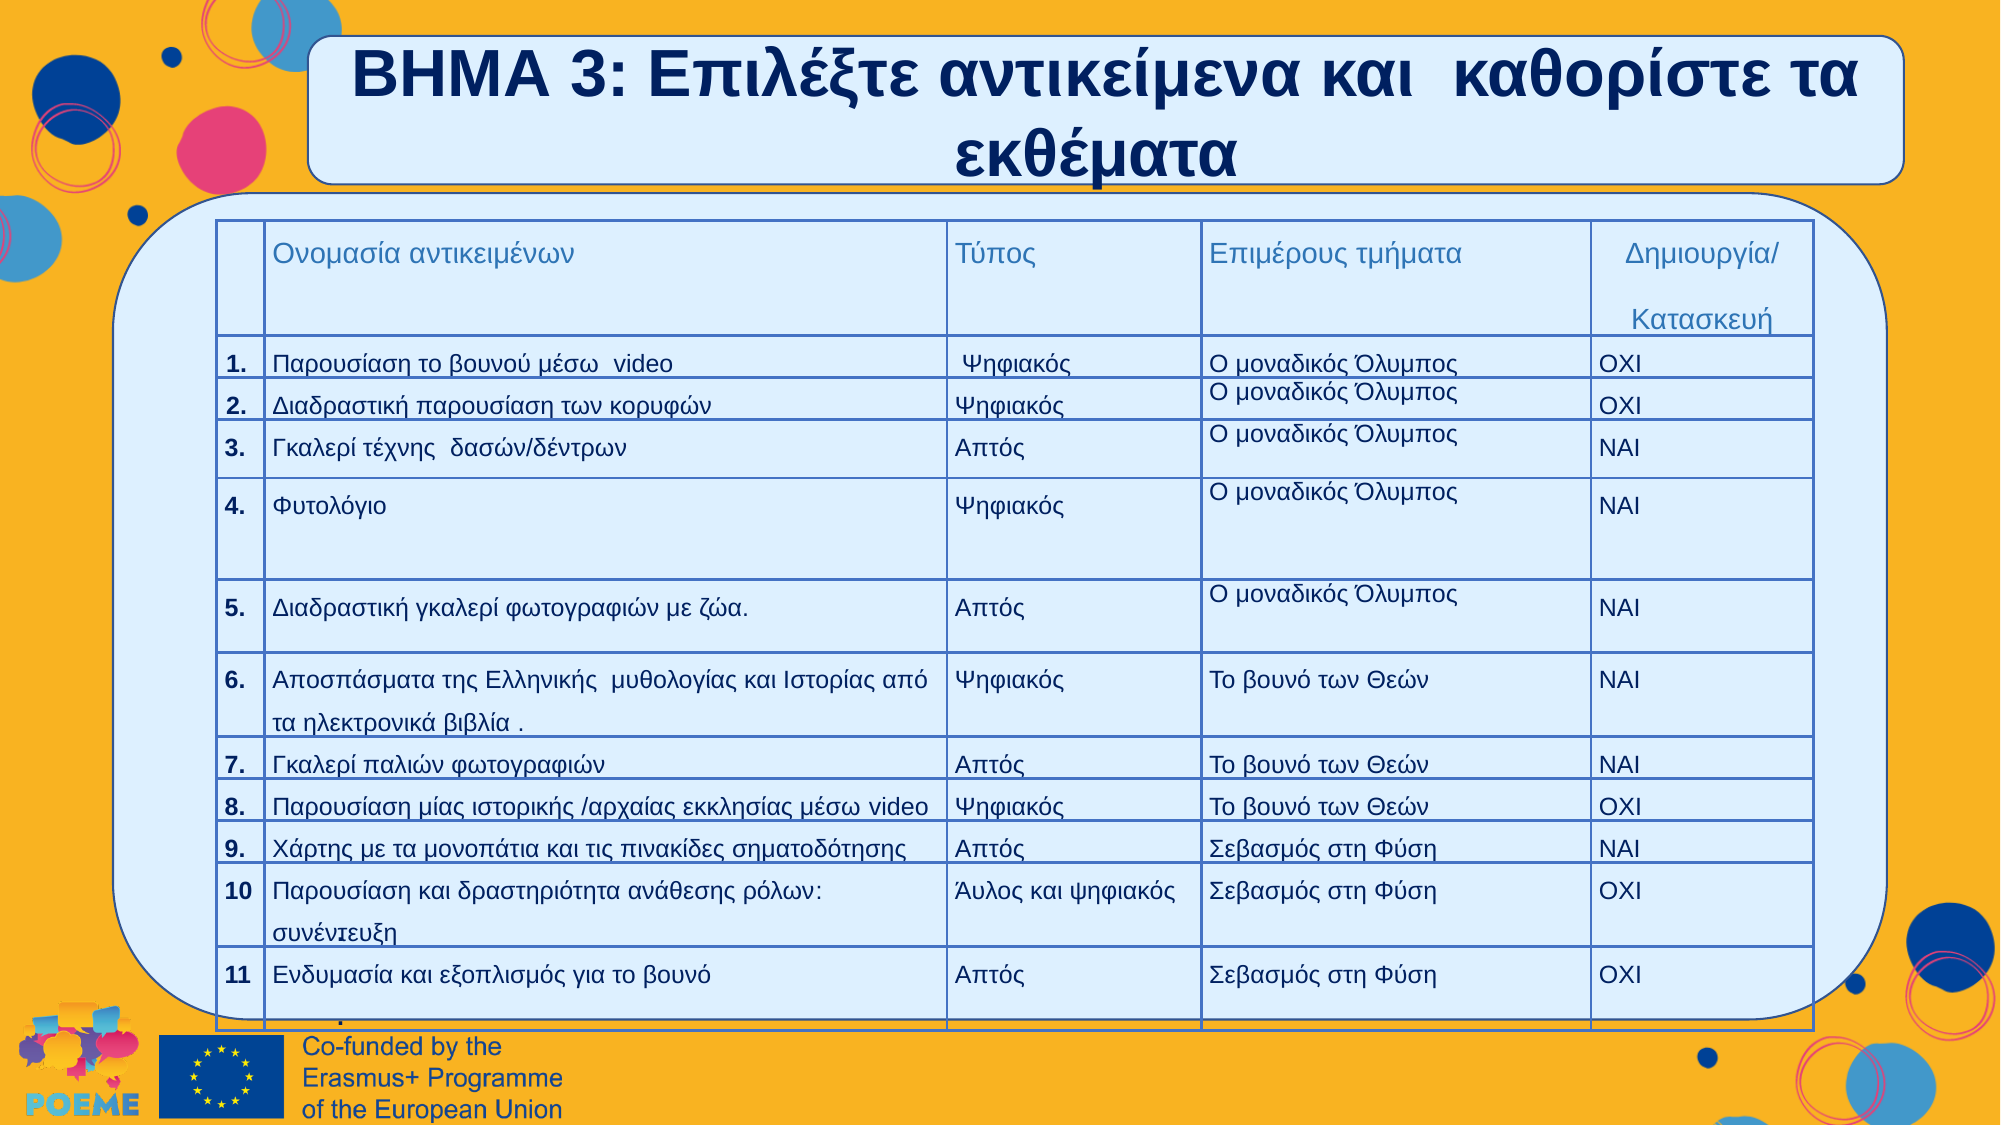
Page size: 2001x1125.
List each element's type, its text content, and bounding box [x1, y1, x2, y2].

table_cell Απτός [948, 738, 1200, 777]
table_cell Ψηφιακός [948, 479, 1200, 578]
table_cell ΟΧΙ [1592, 379, 1812, 418]
table_cell Παρουσίαση μίας ιστορικής /αρχαίας εκκλησίας μέσω video [266, 780, 946, 819]
table_cell 4. [218, 479, 263, 578]
table_cell Άυλος και ψηφιακός [948, 864, 1200, 945]
table_cell Παρουσίαση το βουνού μέσω video [266, 337, 946, 376]
table_cell 6. [218, 654, 263, 735]
table_cell Ψηφιακός [948, 337, 1200, 376]
table_cell Απτός [948, 581, 1200, 651]
text_box [111, 192, 1888, 1016]
table_cell Ο μοναδικός Όλυμπος [1203, 479, 1590, 578]
table_cell ΟΧΙ [1592, 948, 1812, 1029]
table_cell Ο μοναδικός Όλυμπος [1203, 379, 1590, 418]
table_cell 2. [218, 379, 263, 418]
table_cell 9. [218, 822, 263, 861]
table_cell Xάρτης με τα μονοπάτια και τις πινακίδες σηματοδότησης [266, 822, 946, 861]
table_cell Σεβασμός στη Φύση [1203, 822, 1590, 861]
table_cell Το βουνό των Θεών [1203, 654, 1590, 735]
table_cell Γκαλερί παλιών φωτογραφιών [266, 738, 946, 777]
table_cell Το βουνό των Θεών [1203, 780, 1590, 819]
table_cell Σεβασμός στη Φύση [1203, 864, 1590, 945]
table_cell Ο μοναδικός Όλυμπος [1203, 337, 1590, 376]
picture [0, 0, 2001, 1125]
table_cell Φυτολόγιο [266, 479, 946, 578]
table_cell Το βουνό των Θεών [1203, 738, 1590, 777]
table_cell ΝΑΙ [1592, 738, 1812, 777]
table_cell ΝΑΙ [1592, 421, 1812, 477]
table_cell Απτός [948, 948, 1200, 1029]
table_cell ΝΑΙ [1592, 479, 1812, 578]
table_cell ΟΧΙ [1592, 780, 1812, 819]
table_header Τύπος [948, 222, 1200, 334]
table_cell 7. [218, 738, 263, 777]
table_header Επιμέρους τμήματα [1203, 222, 1590, 334]
table_cell Παρουσίαση και δραστηριότητα ανάθεσης ρόλων: συνέντευξη [266, 864, 946, 945]
table_cell 8. [218, 780, 263, 819]
table_cell Ψηφιακός [948, 379, 1200, 418]
table_cell ΝΑΙ [1592, 822, 1812, 861]
table_cell Ψηφιακός [948, 654, 1200, 735]
table_cell Ο μοναδικός Όλυμπος [1203, 581, 1590, 651]
table_cell 3. [218, 421, 263, 477]
table_cell 1. [218, 337, 263, 376]
table_cell ΟΧΙ [1592, 337, 1812, 376]
table_cell 11. [218, 948, 263, 1029]
table_cell Απτός [948, 822, 1200, 861]
table_cell Ο μοναδικός Όλυμπος [1203, 421, 1590, 477]
table_cell Απτός [948, 421, 1200, 477]
table_cell ΝΑΙ [1592, 581, 1812, 651]
table_cell Σεβασμός στη Φύση [1203, 948, 1590, 1029]
table_cell 10. [218, 864, 263, 945]
table_cell Διαδραστική παρουσίαση των κορυφών [266, 379, 946, 418]
table_cell Αποσπάσματα της Ελληνικής μυθολογίας και Ιστορίας από τα ηλεκτρονικά βιβλία . [266, 654, 946, 735]
table_header Δημιουργία/ Κατασκευή [1592, 222, 1812, 334]
table_cell ΟΧΙ [1592, 864, 1812, 945]
table_cell Γκαλερί τέχνης δασών/δέντρων [266, 421, 946, 477]
text_box ΒΗΜΑ 3: Επιλέξτε αντικείμενα και καθορίστε τα εκθέματα [306, 34, 1905, 186]
table_header Ονομασία αντικειμένων [266, 222, 946, 334]
table_cell Διαδραστική γκαλερί φωτογραφιών με ζώα. [266, 581, 946, 651]
table_header [218, 222, 263, 334]
table_cell Ψηφιακός [948, 780, 1200, 819]
table_cell Ενδυμασία και εξοπλισμός για το βουνό [266, 948, 946, 1029]
table_cell 5. [218, 581, 263, 651]
table_cell ΝΑΙ [1592, 654, 1812, 735]
